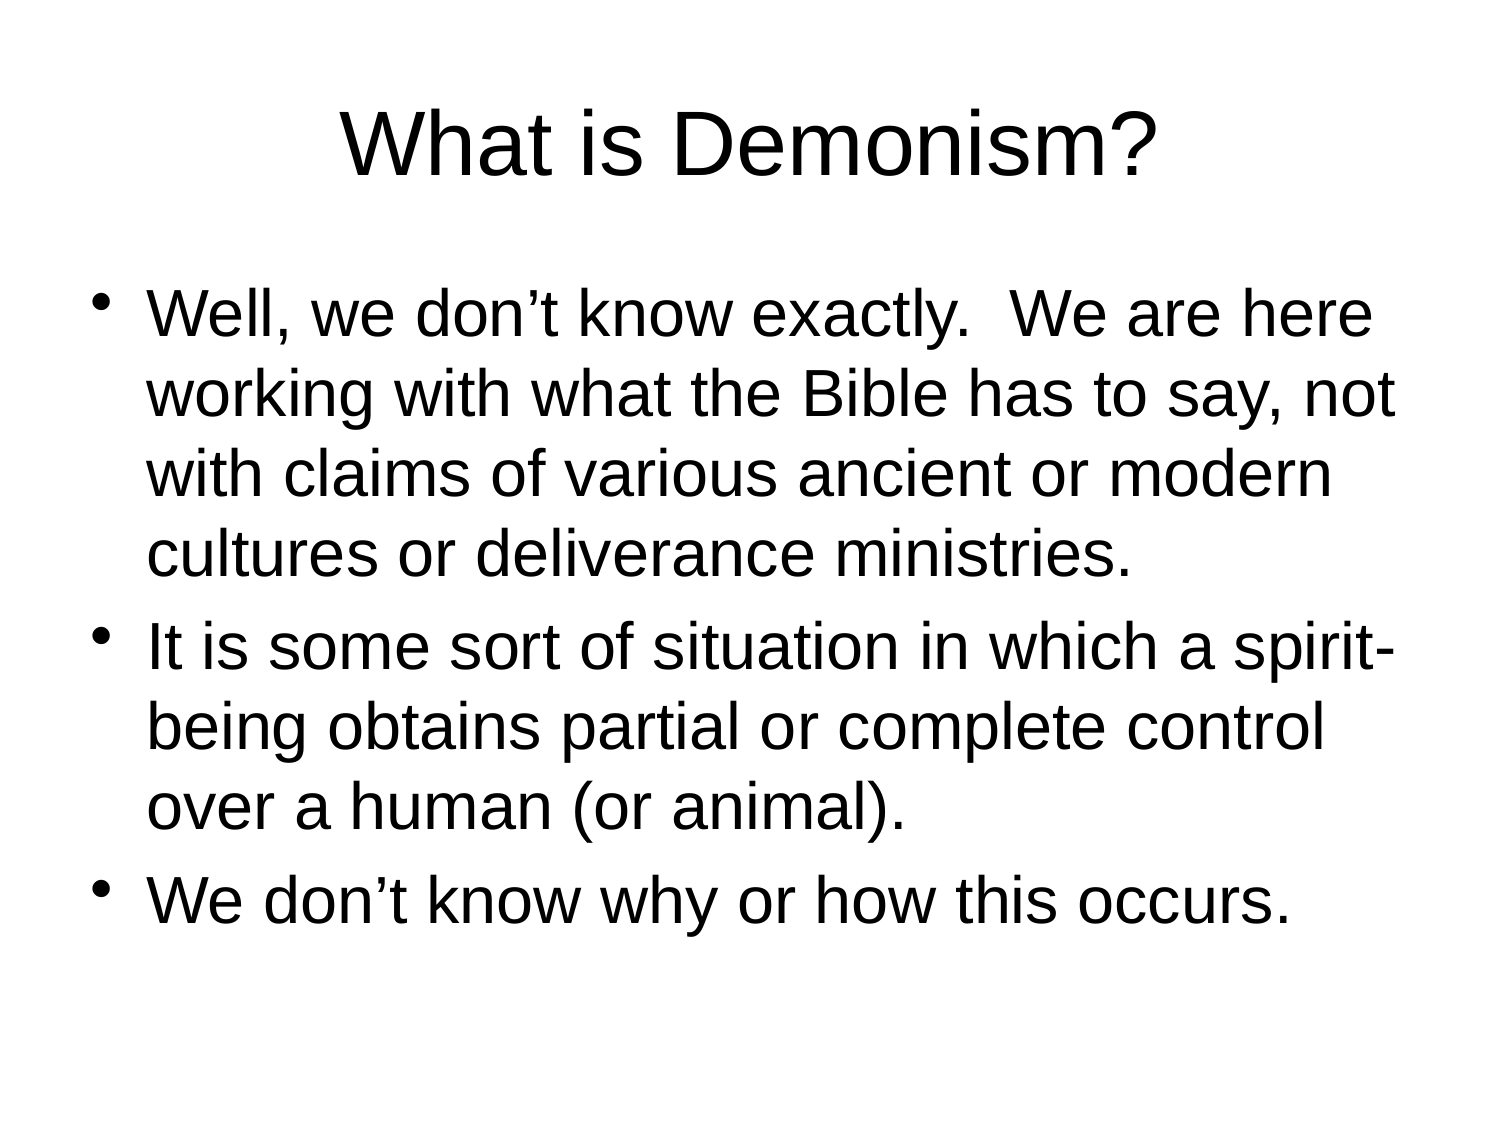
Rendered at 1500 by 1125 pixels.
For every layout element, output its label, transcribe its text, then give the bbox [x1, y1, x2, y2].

title What is Demonism? [75, 45, 1425, 233]
list Well, we don’t know exactly. We are here working with what the Bible has to say, not with claims of various ancient or modern cultures or deliverance ministries. It is some sort of situation in which a spirit-being obtains partial or complete control over a human (or animal). We don’t know why or how this occurs. [75, 262, 1425, 1005]
